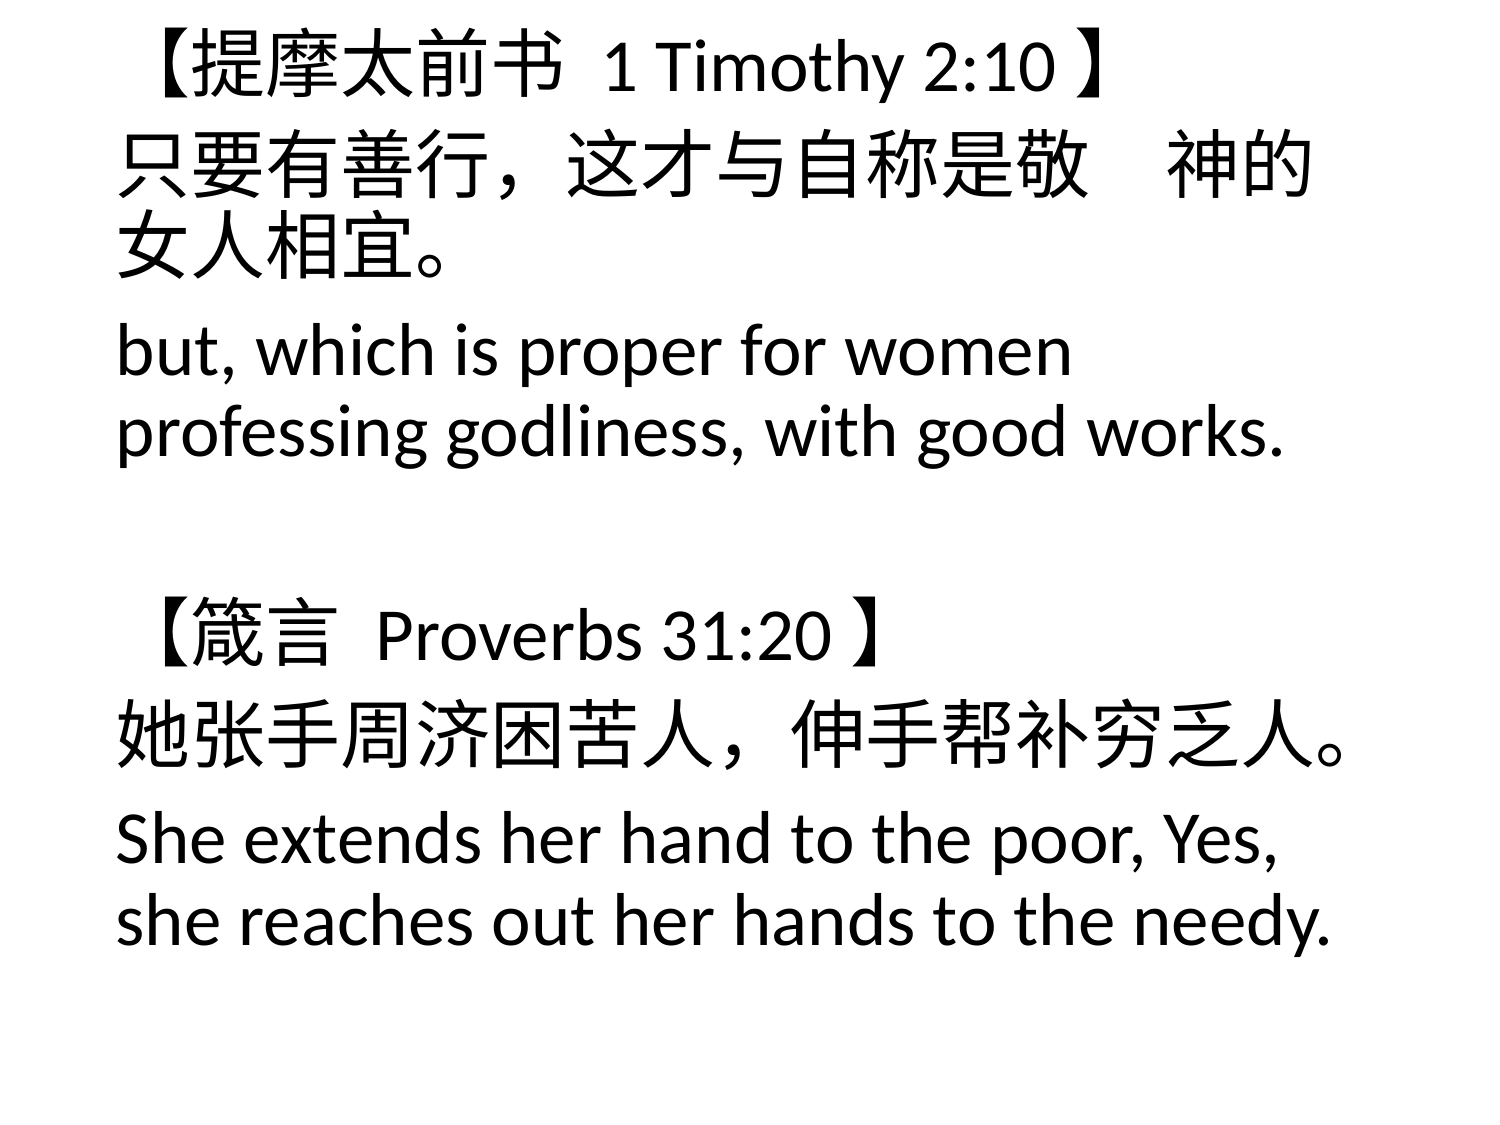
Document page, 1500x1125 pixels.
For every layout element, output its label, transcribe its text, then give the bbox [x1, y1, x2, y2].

subtitle 【提摩太前书 1 Timothy 2:10】 只要有善行，这才与自称是敬 神的女人相宜。 but, which is proper for women professing godliness, with good works. 【箴言 Proverbs 31:20】 她张手周济困苦人，伸手帮补穷乏人。 She extends her hand to the poor, Yes, she reaches out her hands to the needy. [100, 18, 1405, 1125]
